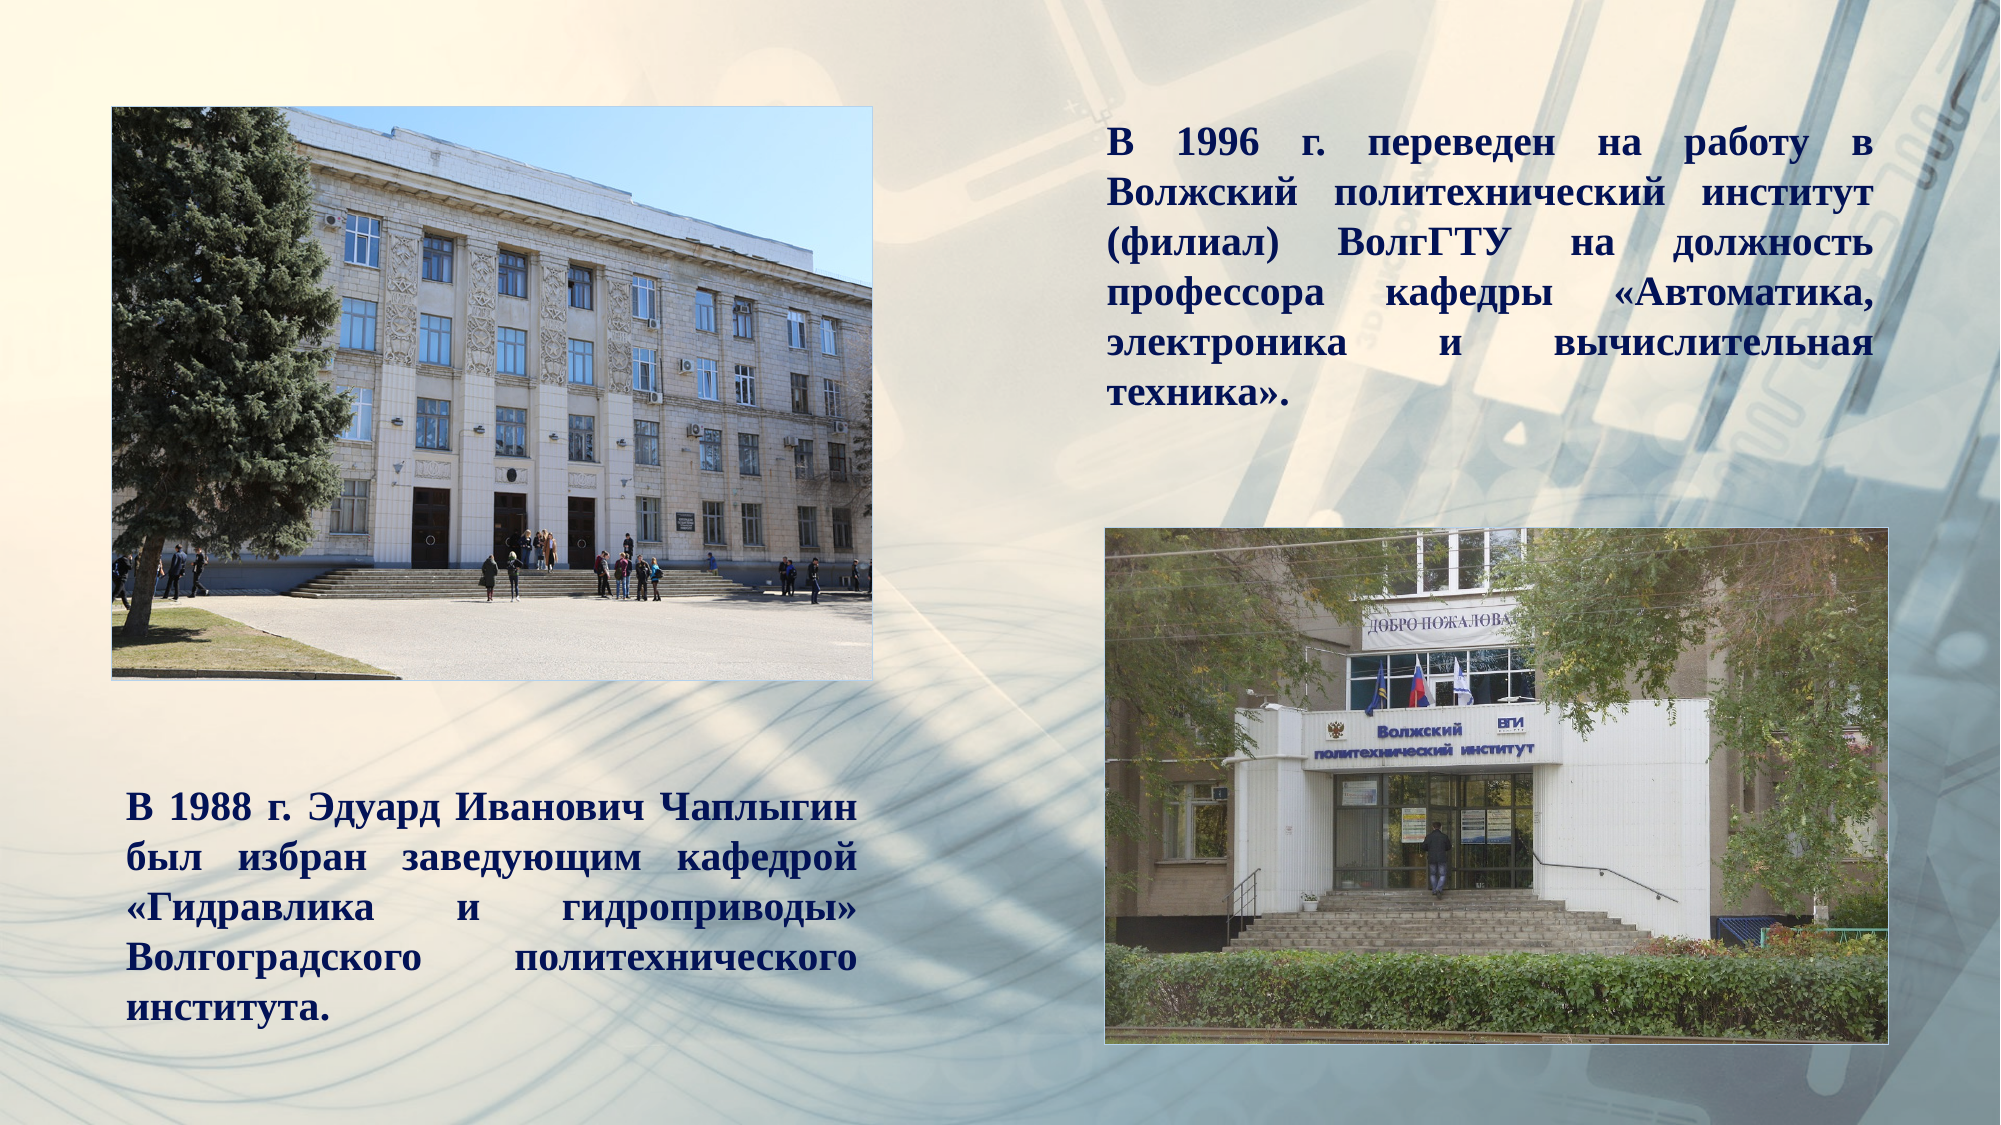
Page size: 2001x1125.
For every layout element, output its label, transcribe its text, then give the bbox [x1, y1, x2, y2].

picture [111, 106, 873, 680]
picture [1104, 527, 1889, 1045]
text_box В 1996 г. переведен на работу в Волжский политехнический институт (филиал) ВолгГТУ на должность профессора кафедры «Автоматика, электроника и вычислительная техника». [1091, 106, 1889, 422]
text_box В 1988 г. Эдуард Иванович Чаплыгин был избран заведующим кафедрой «Гидравлика и гидроприводы» Волгоградского политехнического института. [111, 771, 873, 1125]
